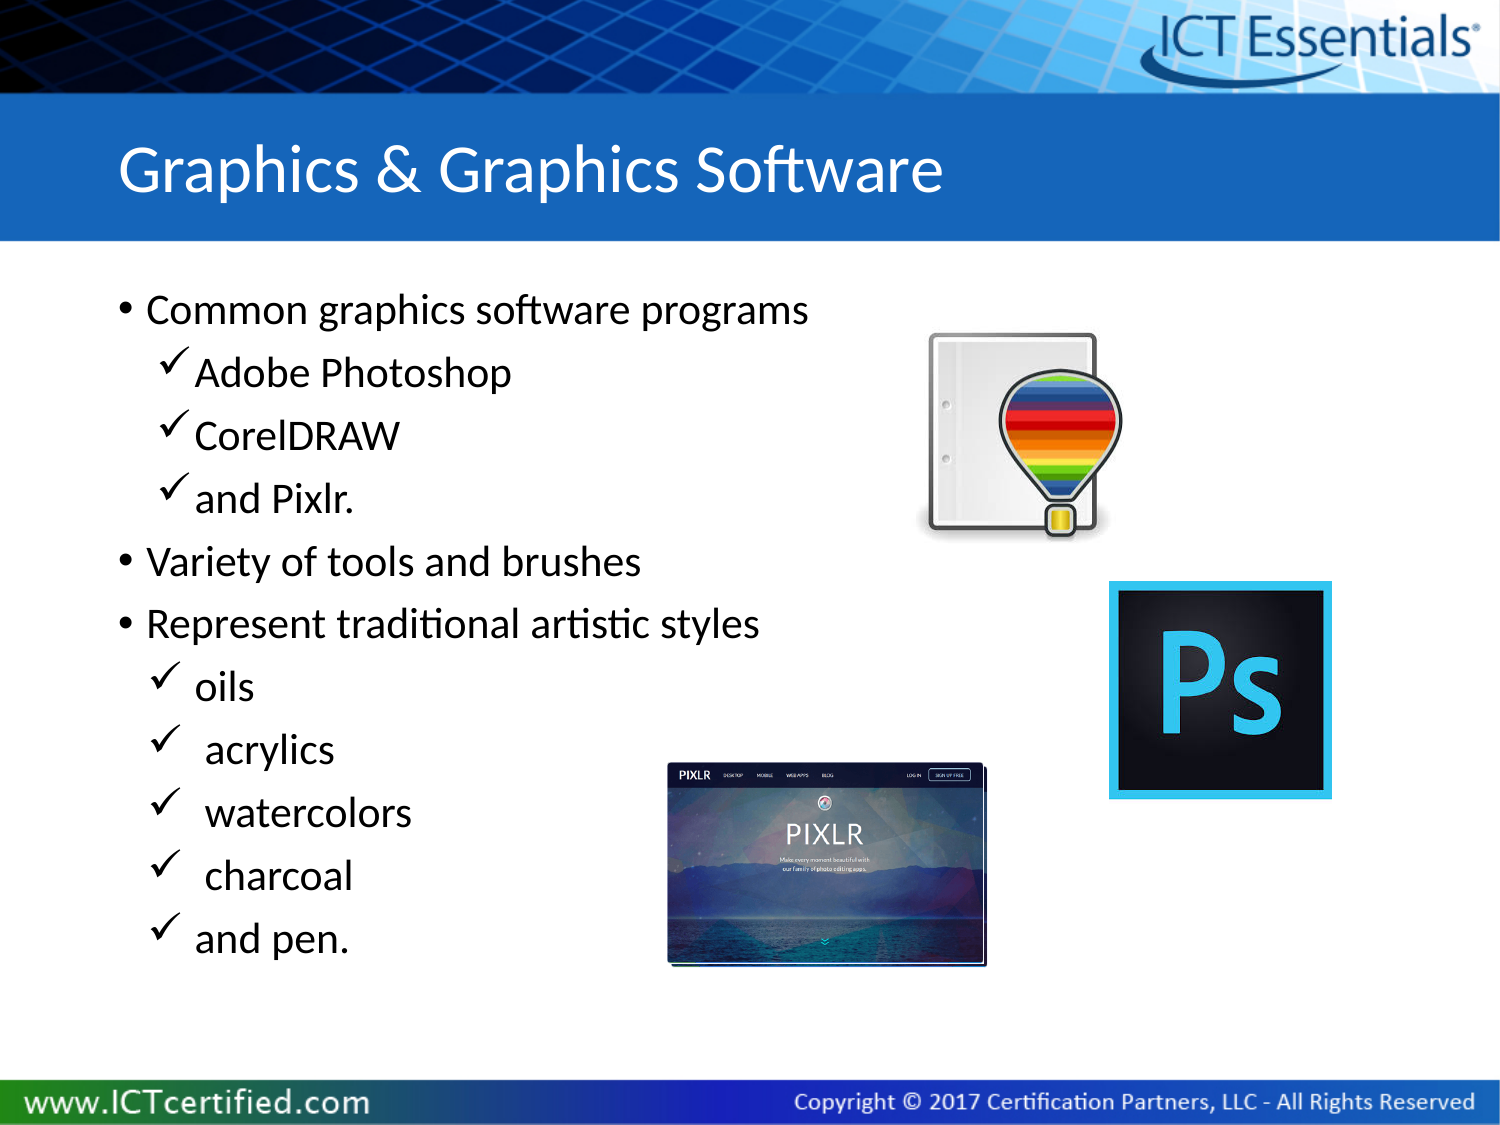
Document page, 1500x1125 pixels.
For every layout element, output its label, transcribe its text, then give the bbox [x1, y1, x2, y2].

list Common graphics software programs Adobe Photoshop CorelDRAW and Pixlr. Variety of tools and brushes Represent traditional artistic styles oils acrylics watercolors charcoal and pen. [103, 280, 900, 1034]
picture [0, 0, 1500, 1125]
title Graphics & Graphics Software [103, 61, 1397, 280]
